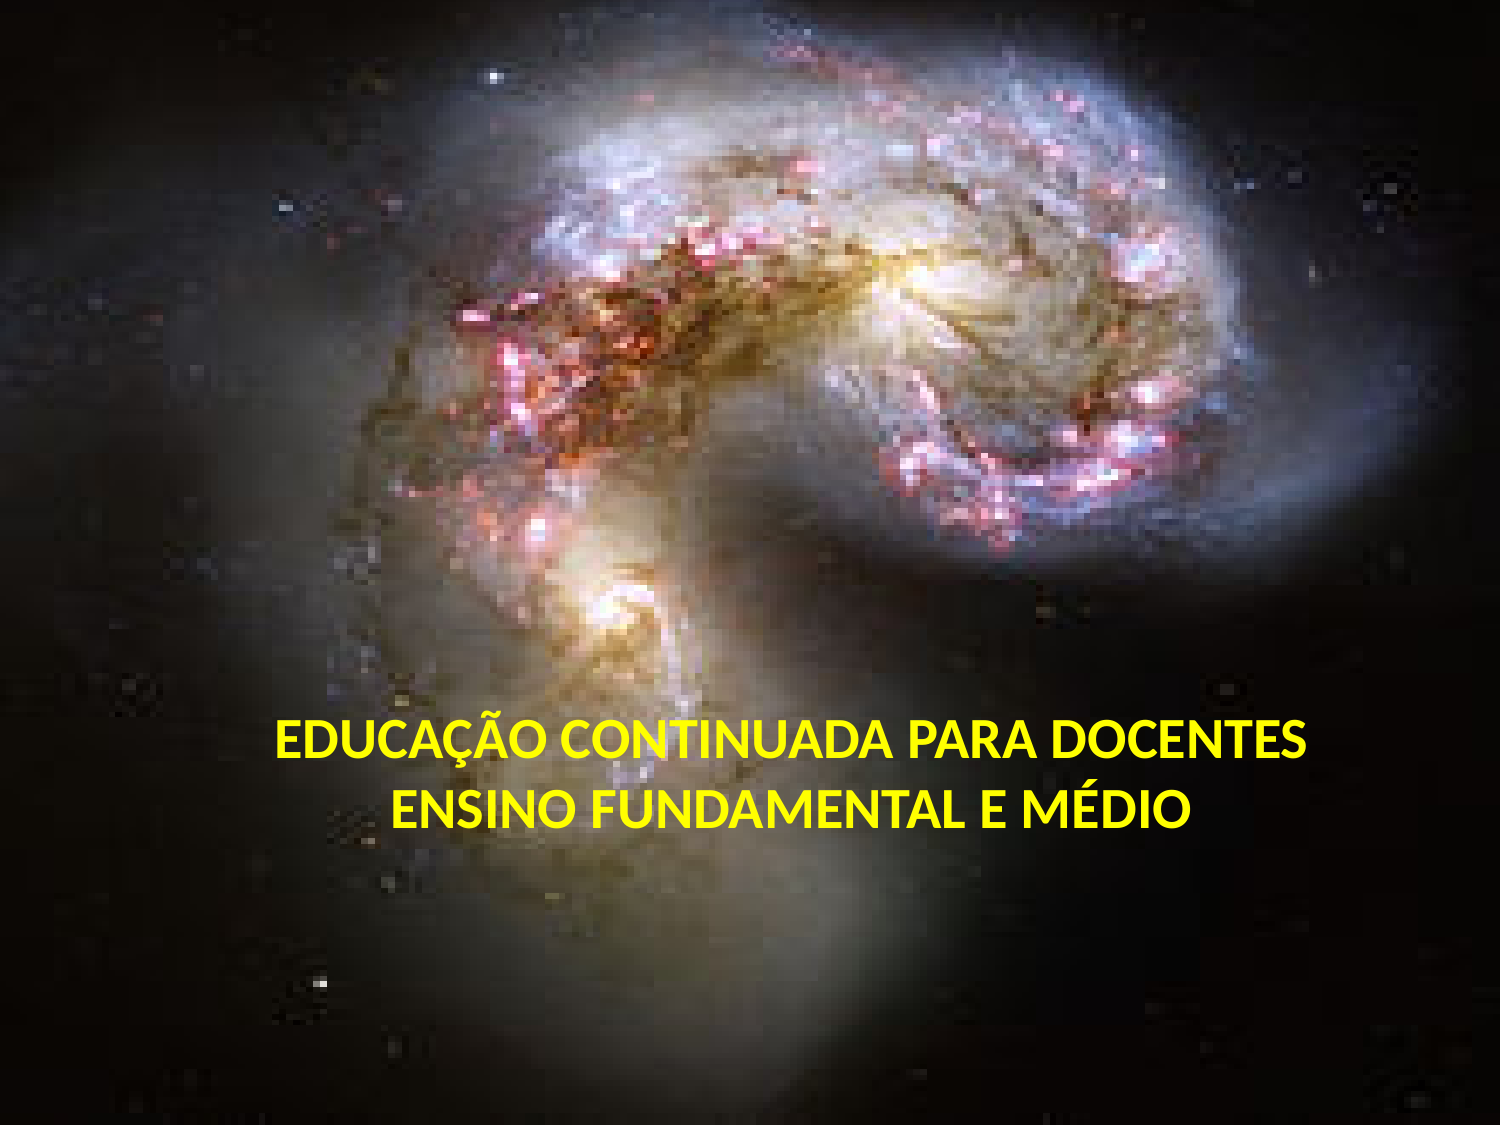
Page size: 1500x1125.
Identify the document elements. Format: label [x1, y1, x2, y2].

list [0, 0, 1500, 1125]
